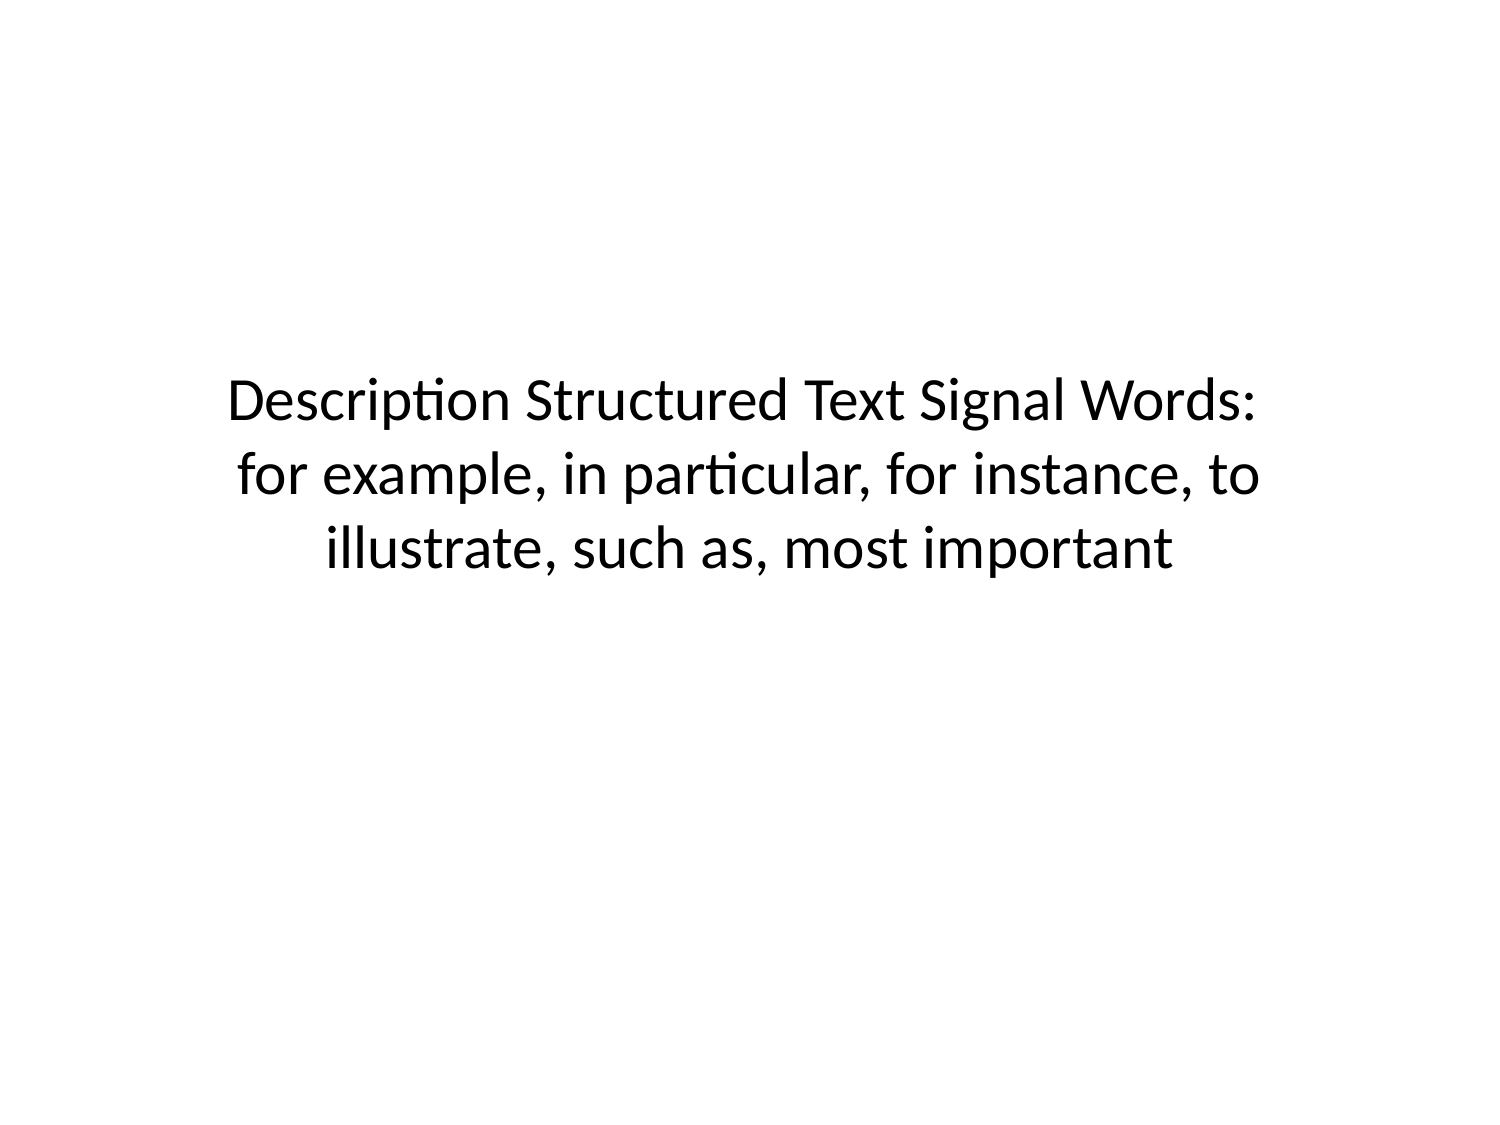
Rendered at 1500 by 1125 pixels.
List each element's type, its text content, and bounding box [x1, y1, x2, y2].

title Description Structured Text Signal Words: for example, in particular, for instance, to illustrate, such as, most important [112, 349, 1388, 591]
